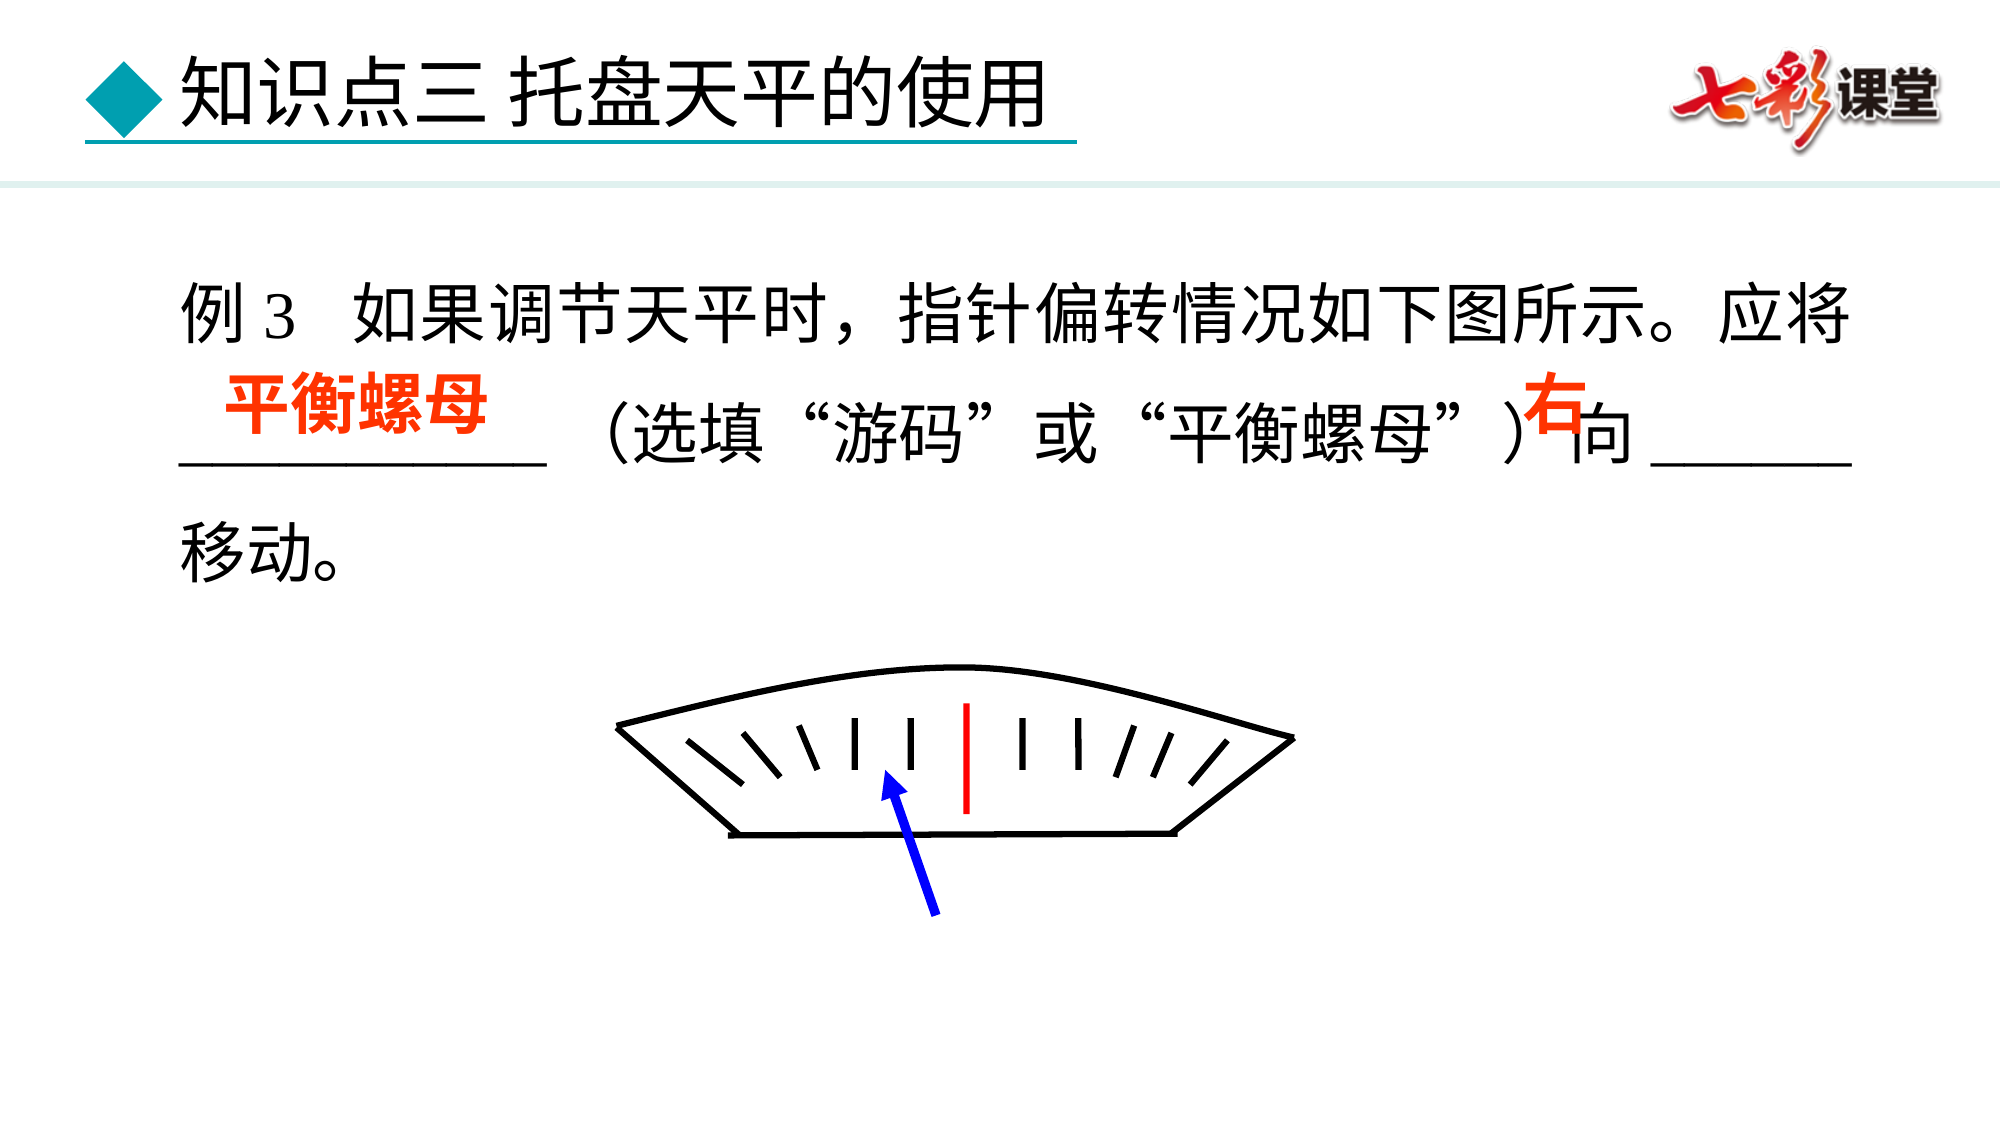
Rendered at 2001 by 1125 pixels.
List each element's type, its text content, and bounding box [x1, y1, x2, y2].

text_box 平衡螺母 [179, 354, 535, 451]
text_box 例3 如果调节天平时，指针偏转情况如下图所示。应将___________（选填“游码”或“平衡螺母”）向______移动。 [164, 224, 1884, 599]
picture [1666, 42, 1948, 157]
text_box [616, 665, 1295, 836]
text_box 右 [1431, 354, 1680, 451]
